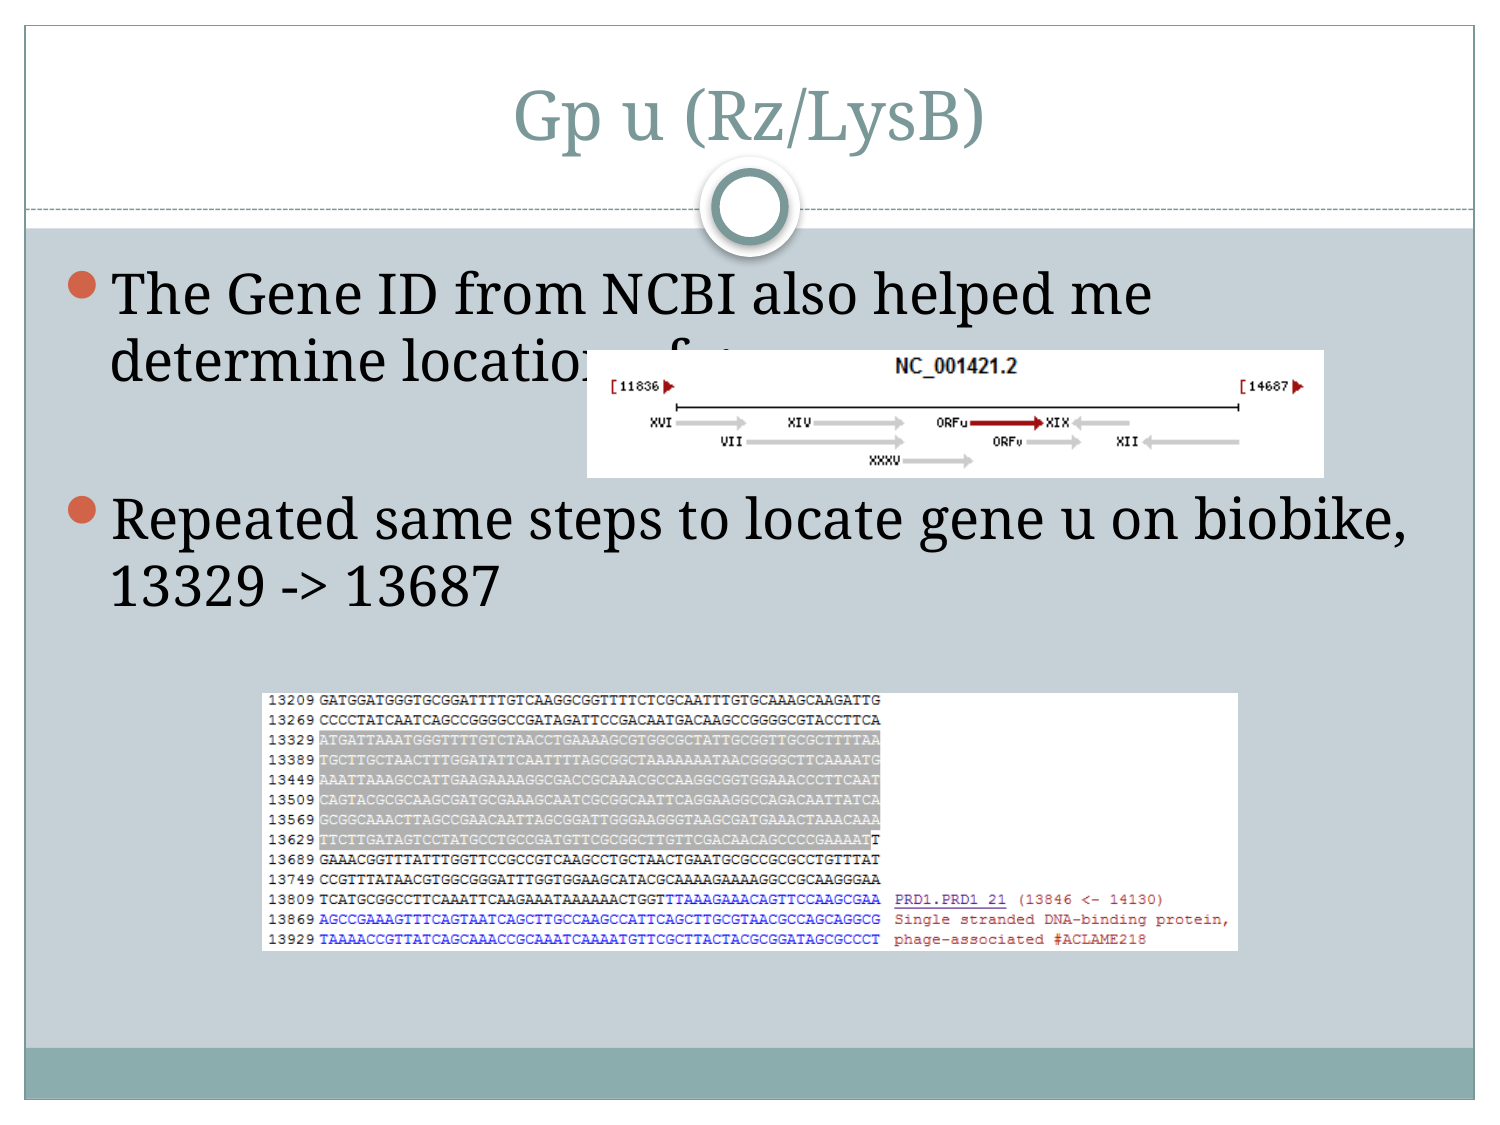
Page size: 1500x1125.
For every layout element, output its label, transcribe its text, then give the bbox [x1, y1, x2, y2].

list The Gene ID from NCBI also helped me determine location of gp u Repeated same steps to locate gene u on biobike, 13329 -> 13687 [49, 250, 1445, 1001]
title Gp u (Rz/LysB) [49, 37, 1450, 162]
picture [587, 350, 1324, 478]
picture [262, 692, 1238, 951]
